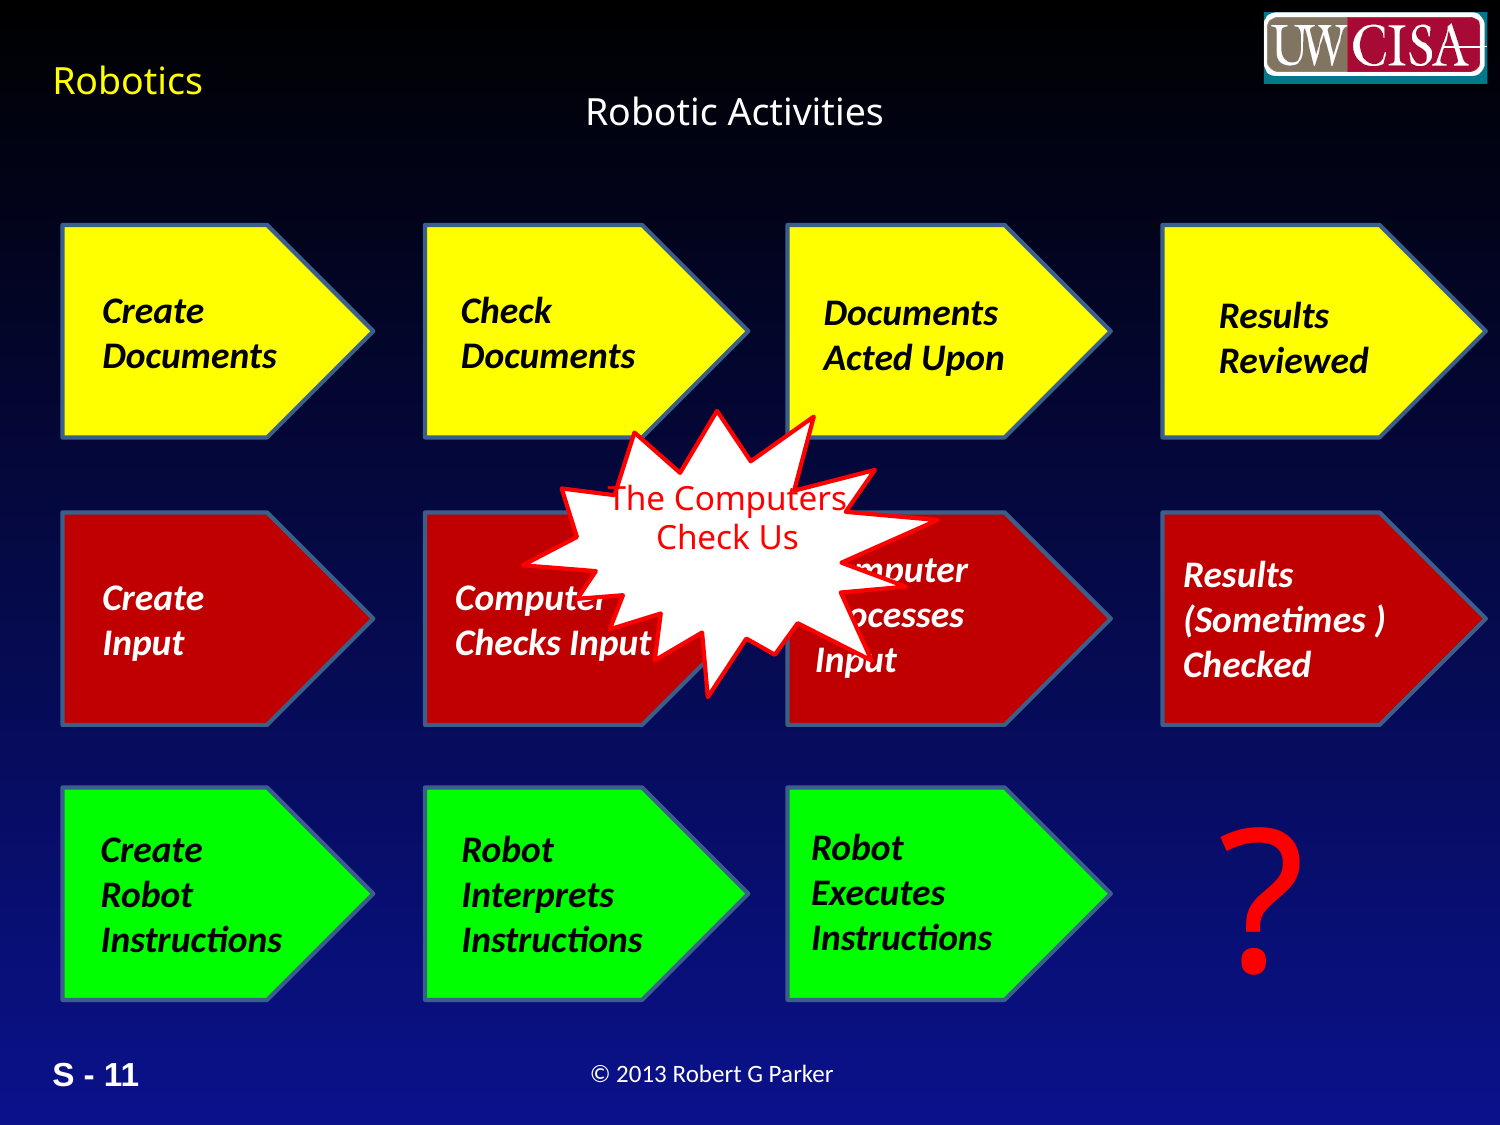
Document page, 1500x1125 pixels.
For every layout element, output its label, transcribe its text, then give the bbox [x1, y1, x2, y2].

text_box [787, 512, 1112, 726]
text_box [62, 512, 374, 726]
picture [1263, 12, 1488, 84]
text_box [62, 787, 374, 1001]
text_box Robotic Activities [428, 80, 1041, 140]
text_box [1162, 512, 1487, 726]
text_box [787, 787, 1112, 1001]
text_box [424, 512, 749, 726]
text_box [787, 224, 1112, 438]
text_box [424, 224, 749, 438]
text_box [539, 400, 933, 710]
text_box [62, 224, 374, 438]
text_box ? [1204, 764, 1463, 1020]
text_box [424, 787, 749, 1001]
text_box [1162, 224, 1487, 438]
